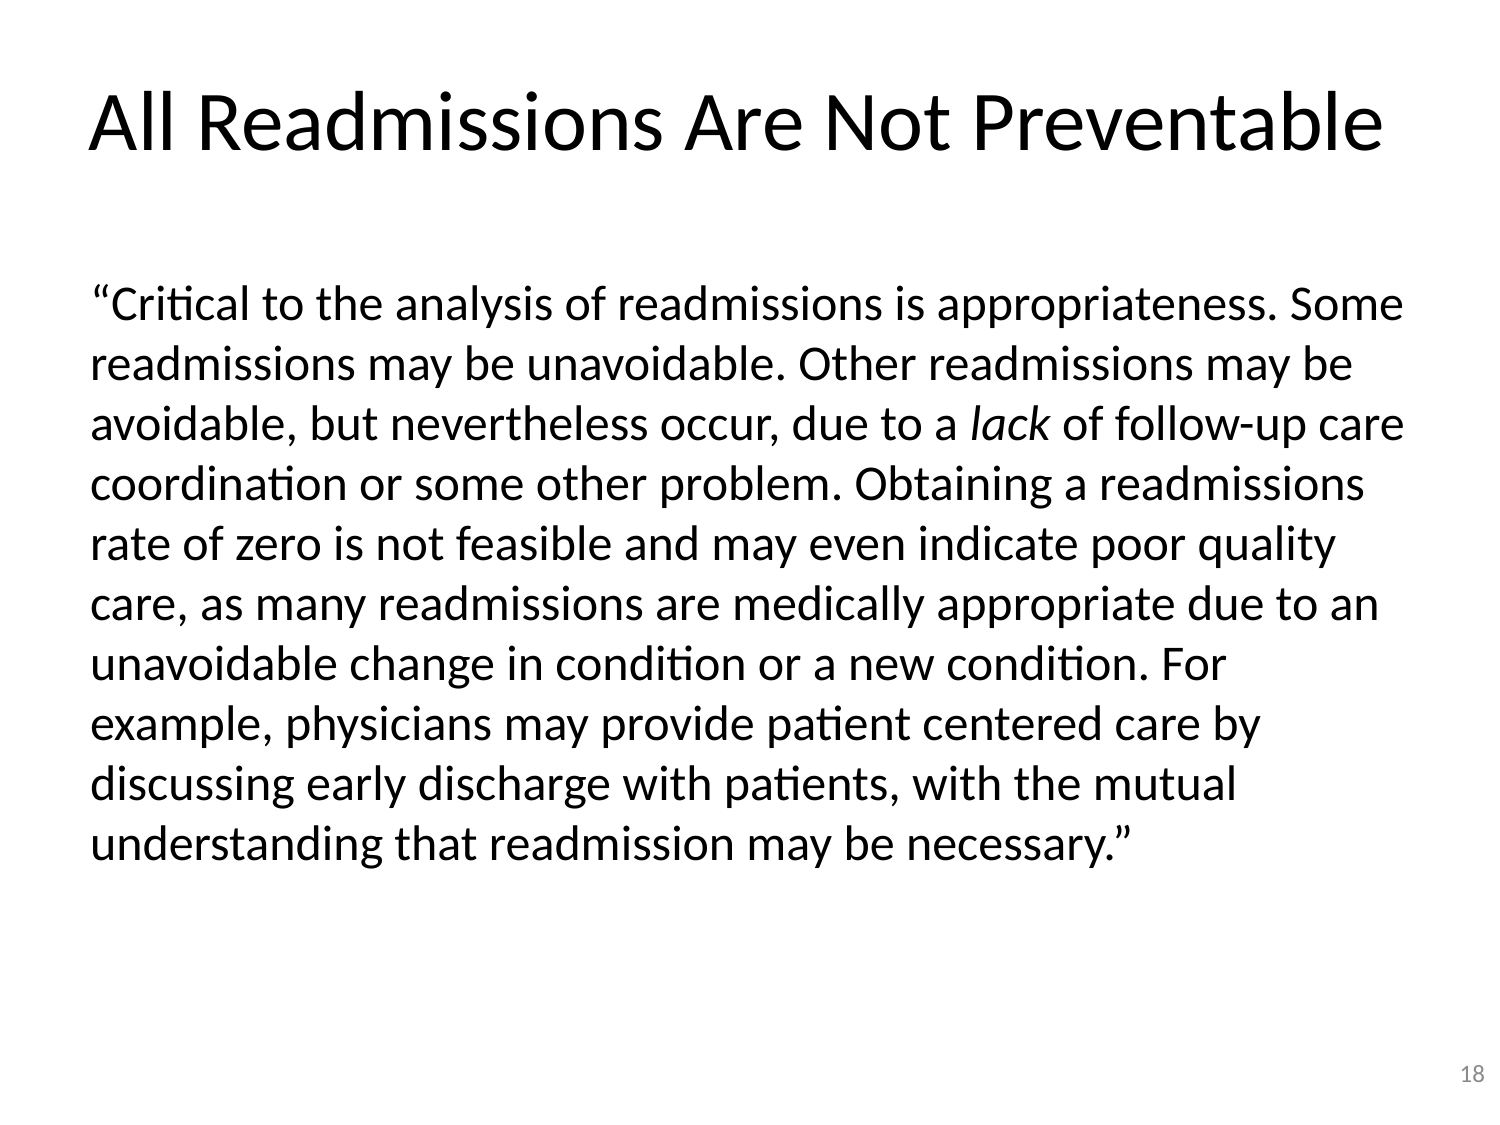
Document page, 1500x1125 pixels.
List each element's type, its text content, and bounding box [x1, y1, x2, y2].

slide_number 18 [1149, 1042, 1500, 1103]
title All Readmissions Are Not Preventable [12, 57, 1463, 175]
list “Critical to the analysis of readmissions is appropriateness. Some readmissions may be unavoidable. Other readmissions may be avoidable, but nevertheless occur, due to a lack of follow-up care coordination or some other problem. Obtaining a readmissions rate of zero is not feasible and may even indicate poor quality care, as many readmissions are medically appropriate due to an unavoidable change in condition or a new condition. For example, physicians may provide patient centered care by discussing early discharge with patients, with the mutual understanding that readmission may be necessary.” [75, 262, 1425, 1005]
